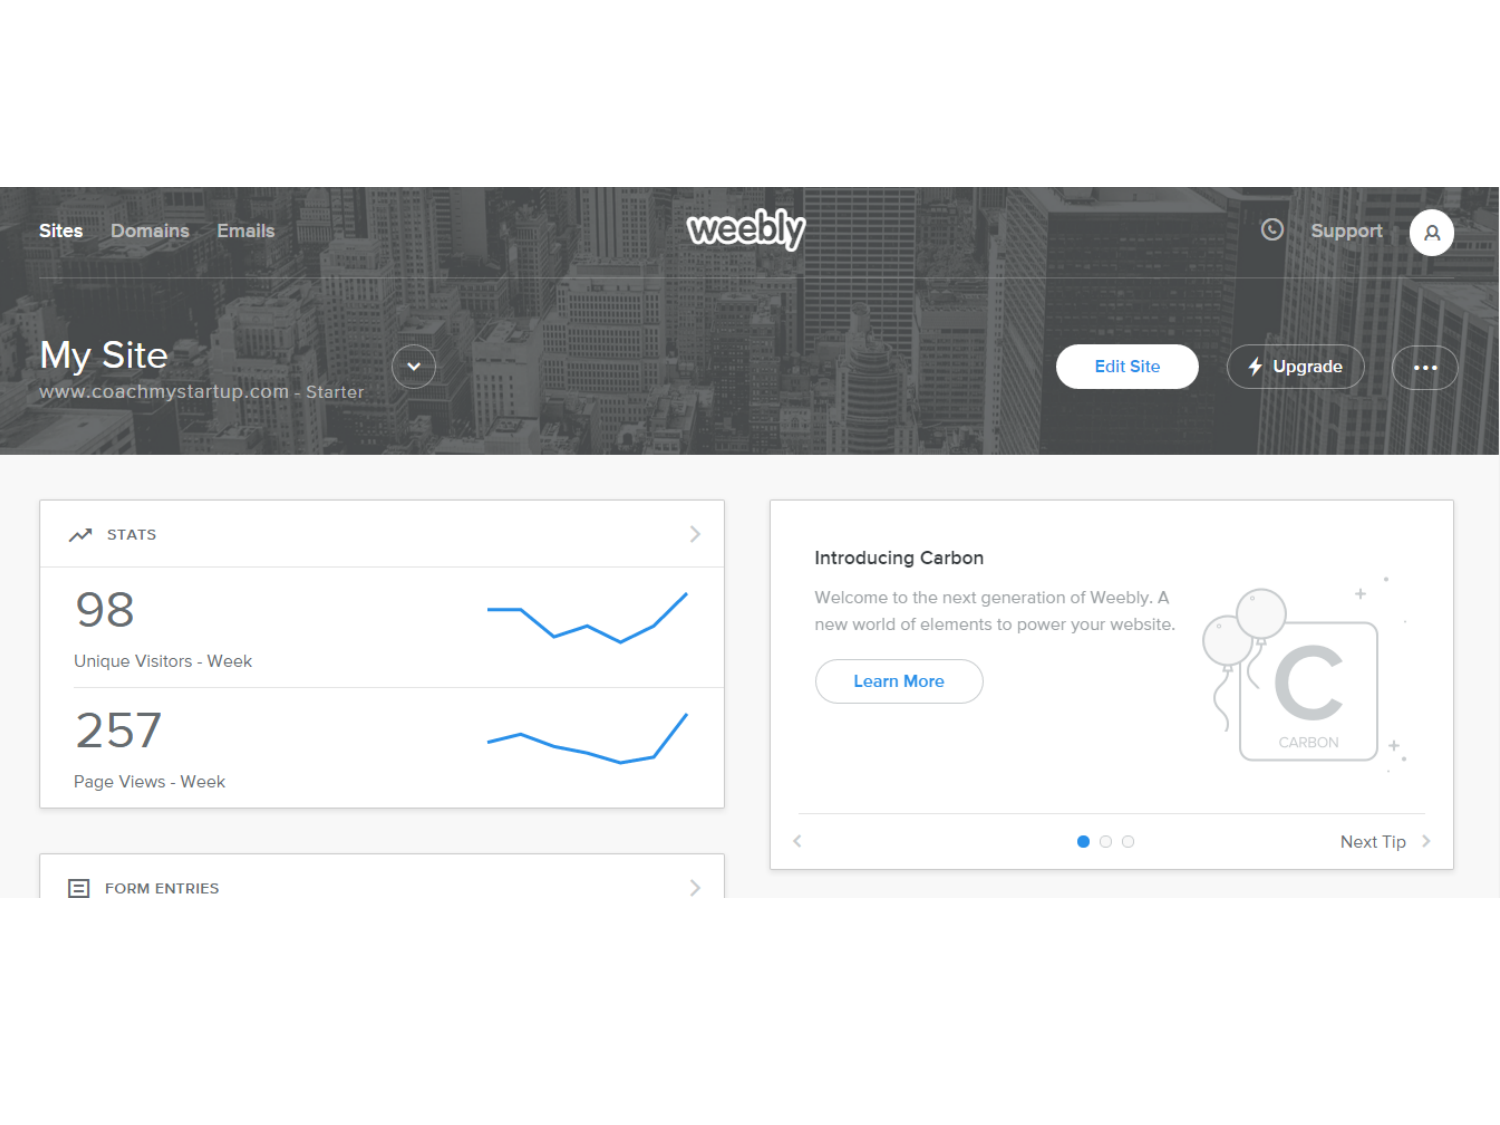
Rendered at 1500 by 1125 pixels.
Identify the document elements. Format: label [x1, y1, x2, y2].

list [0, 187, 1500, 898]
